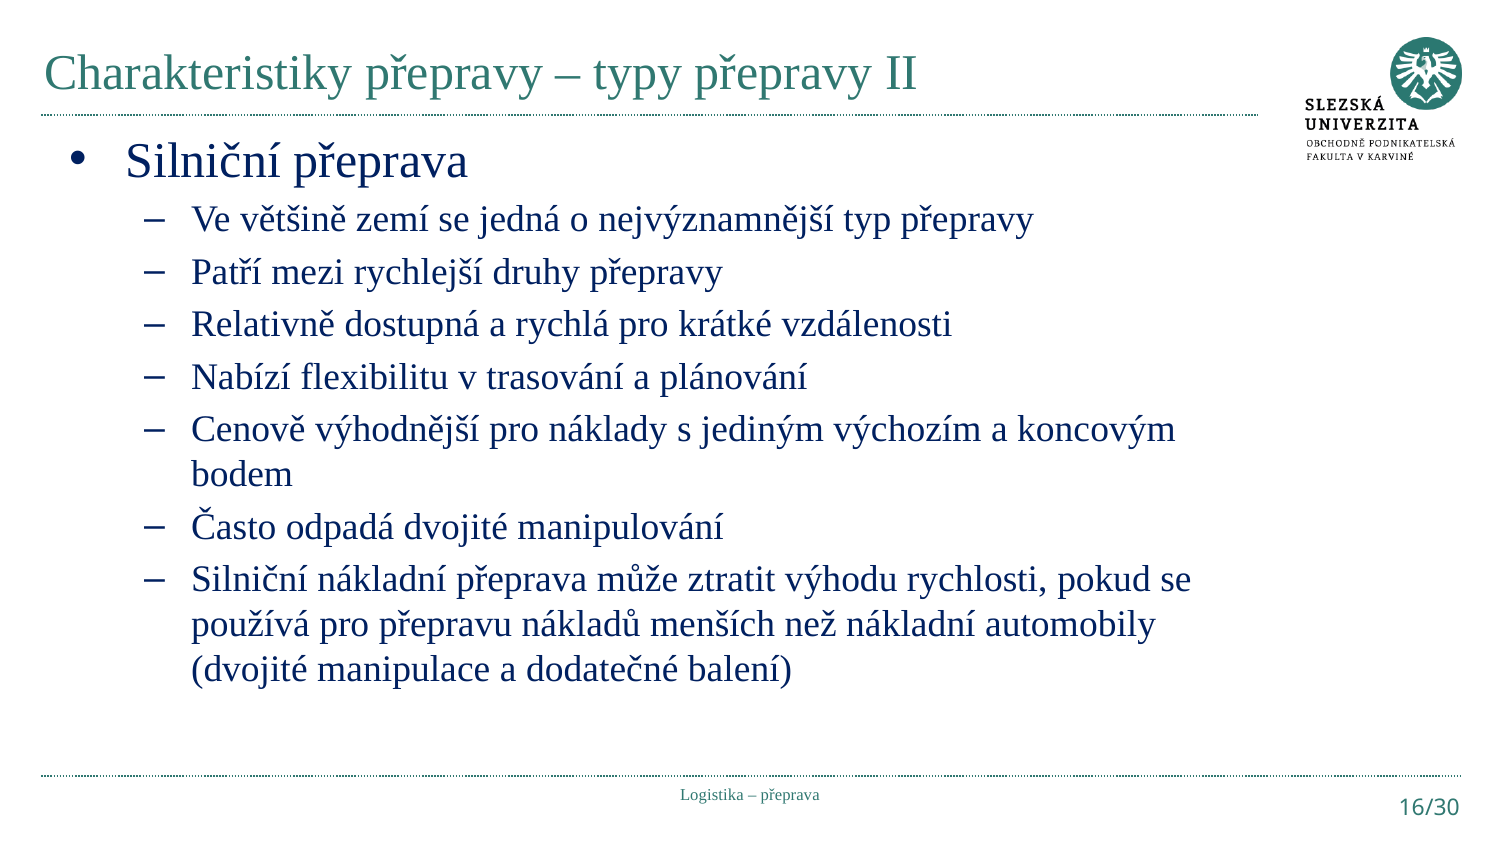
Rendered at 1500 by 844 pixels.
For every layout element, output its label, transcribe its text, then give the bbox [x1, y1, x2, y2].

picture [1305, 37, 1462, 160]
title Charakteristiky přepravy – typy přepravy II [29, 32, 1223, 116]
text_box Logistika – přeprava [442, 776, 1058, 811]
text_box Silniční přeprava Ve většině zemí se jedná o nejvýznamnější typ přepravy Patří mezi rychlejší druhy přepravy Relativně dostupná a rychlá pro krátké vzdálenosti Nabízí flexibilitu v trasování a plánování Cenově výhodnější pro náklady s jediným výchozím a koncovým bodem Často odpadá dvojité manipulování Silniční nákladní přeprava může ztratit výhodu rychlosti, pokud se používá pro přepravu nákladů menších než nákladní automobily (dvojité manipulace a dodatečné balení) [54, 119, 1270, 753]
text_box 16/30 [1382, 784, 1476, 832]
